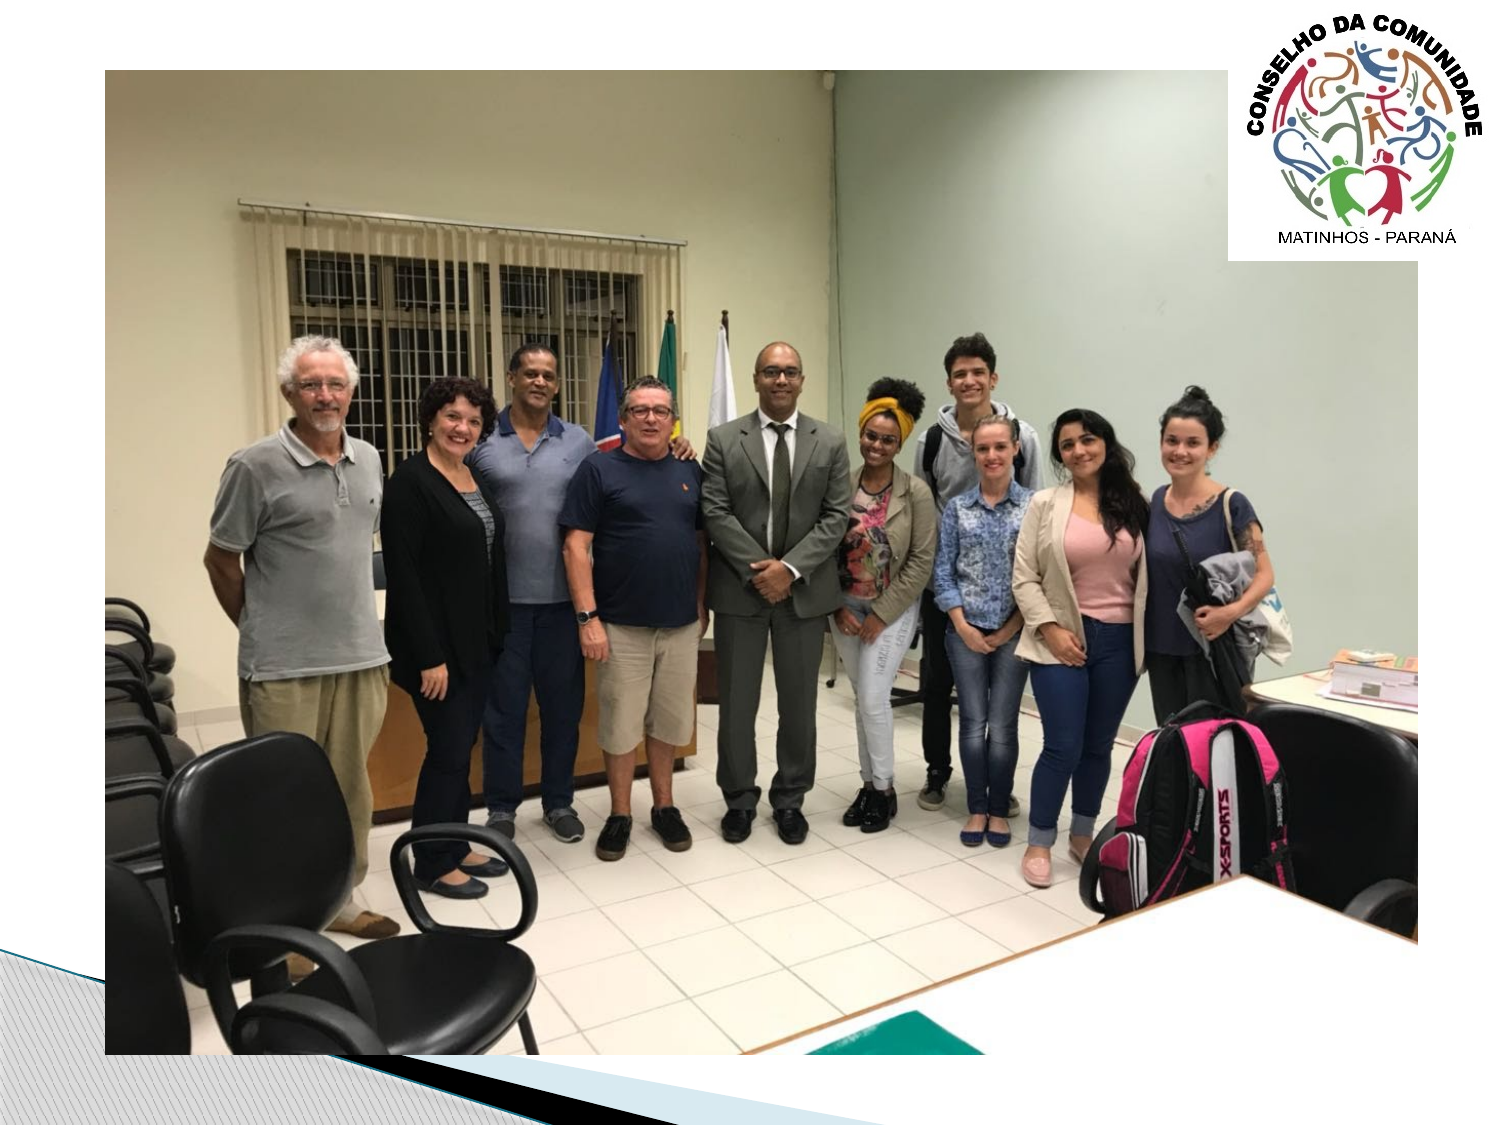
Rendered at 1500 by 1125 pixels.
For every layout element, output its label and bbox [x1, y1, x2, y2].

list [105, 70, 1419, 1055]
picture [1227, 0, 1500, 262]
